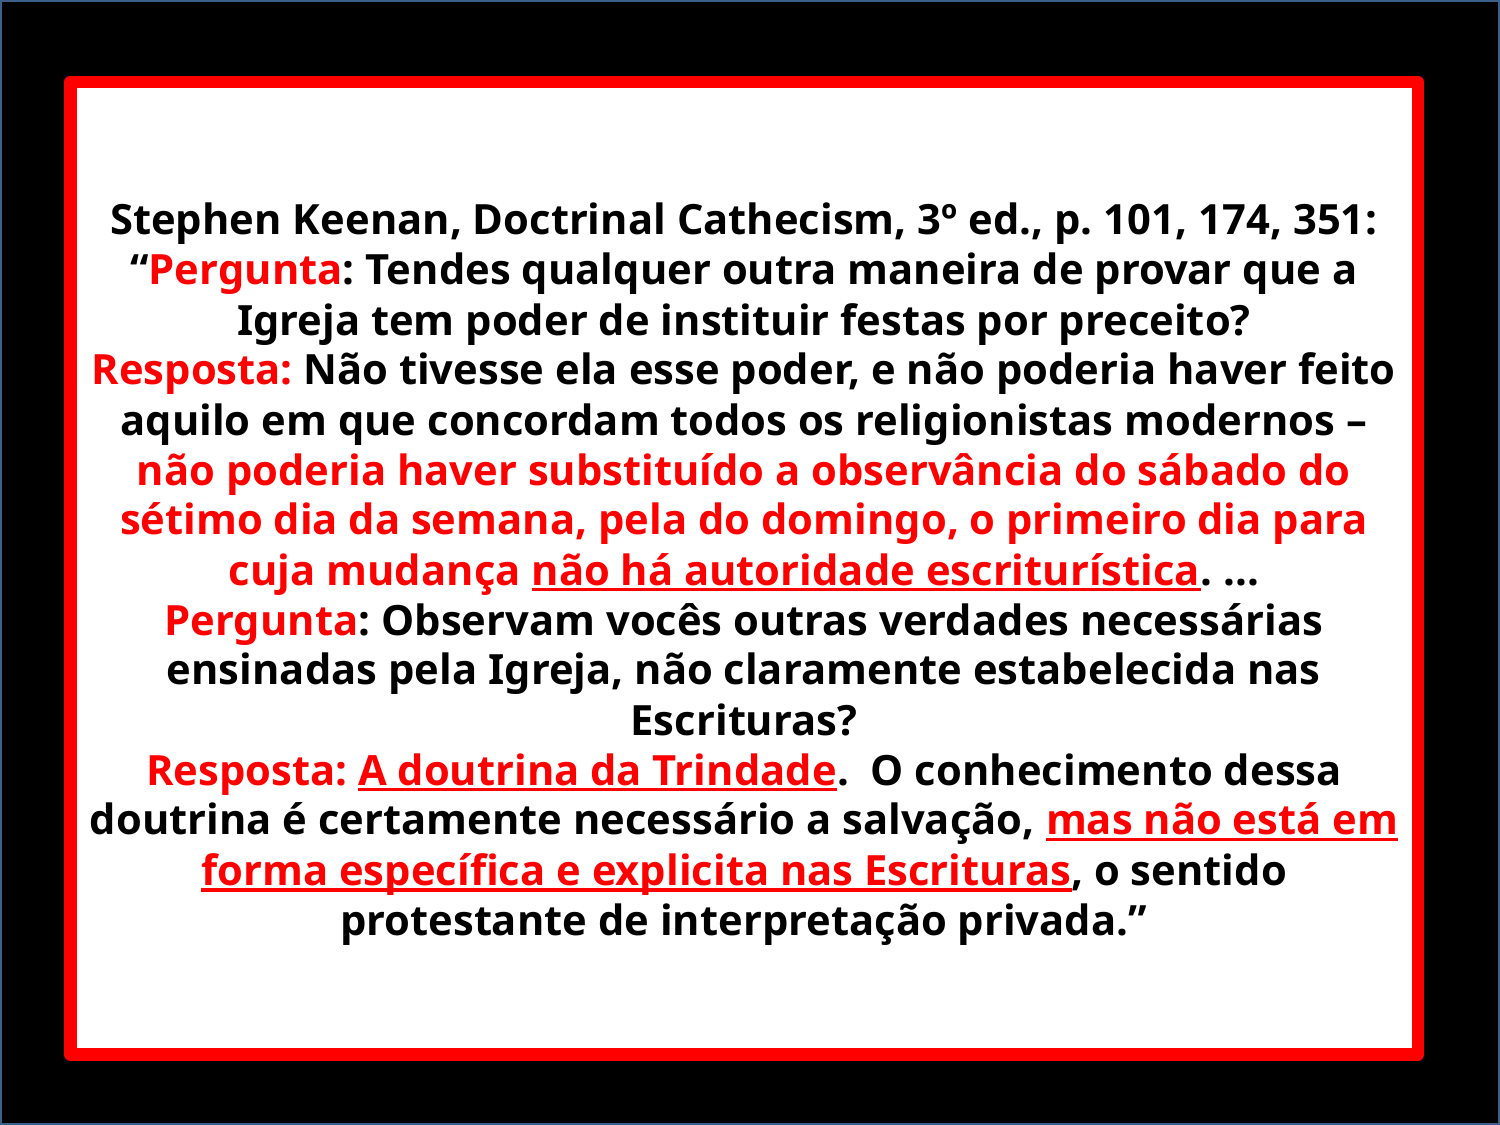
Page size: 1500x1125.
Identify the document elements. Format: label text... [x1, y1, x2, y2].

text_box Stephen Keenan, Doctrinal Cathecism, 3º ed., p. 101, 174, 351: “Pergunta: Tendes qualquer outra maneira de provar que a Igreja tem poder de instituir festas por preceito? Resposta: Não tivesse ela esse poder, e não poderia haver feito aquilo em que concordam todos os religionistas modernos – não poderia haver substituído a observância do sábado do sétimo dia da semana, pela do domingo, o primeiro dia para cuja mudança não há autoridade escriturística. ... Pergunta: Observam vocês outras verdades necessárias ensinadas pela Igreja, não claramente estabelecida nas Escrituras? Resposta: A doutrina da Trindade. O conhecimento dessa doutrina é certamente necessário a salvação, mas não está em forma específica e explicita nas Escrituras, o sentido protestante de interpretação privada.” [68, 80, 1420, 1057]
text_box [0, 0, 1500, 1125]
